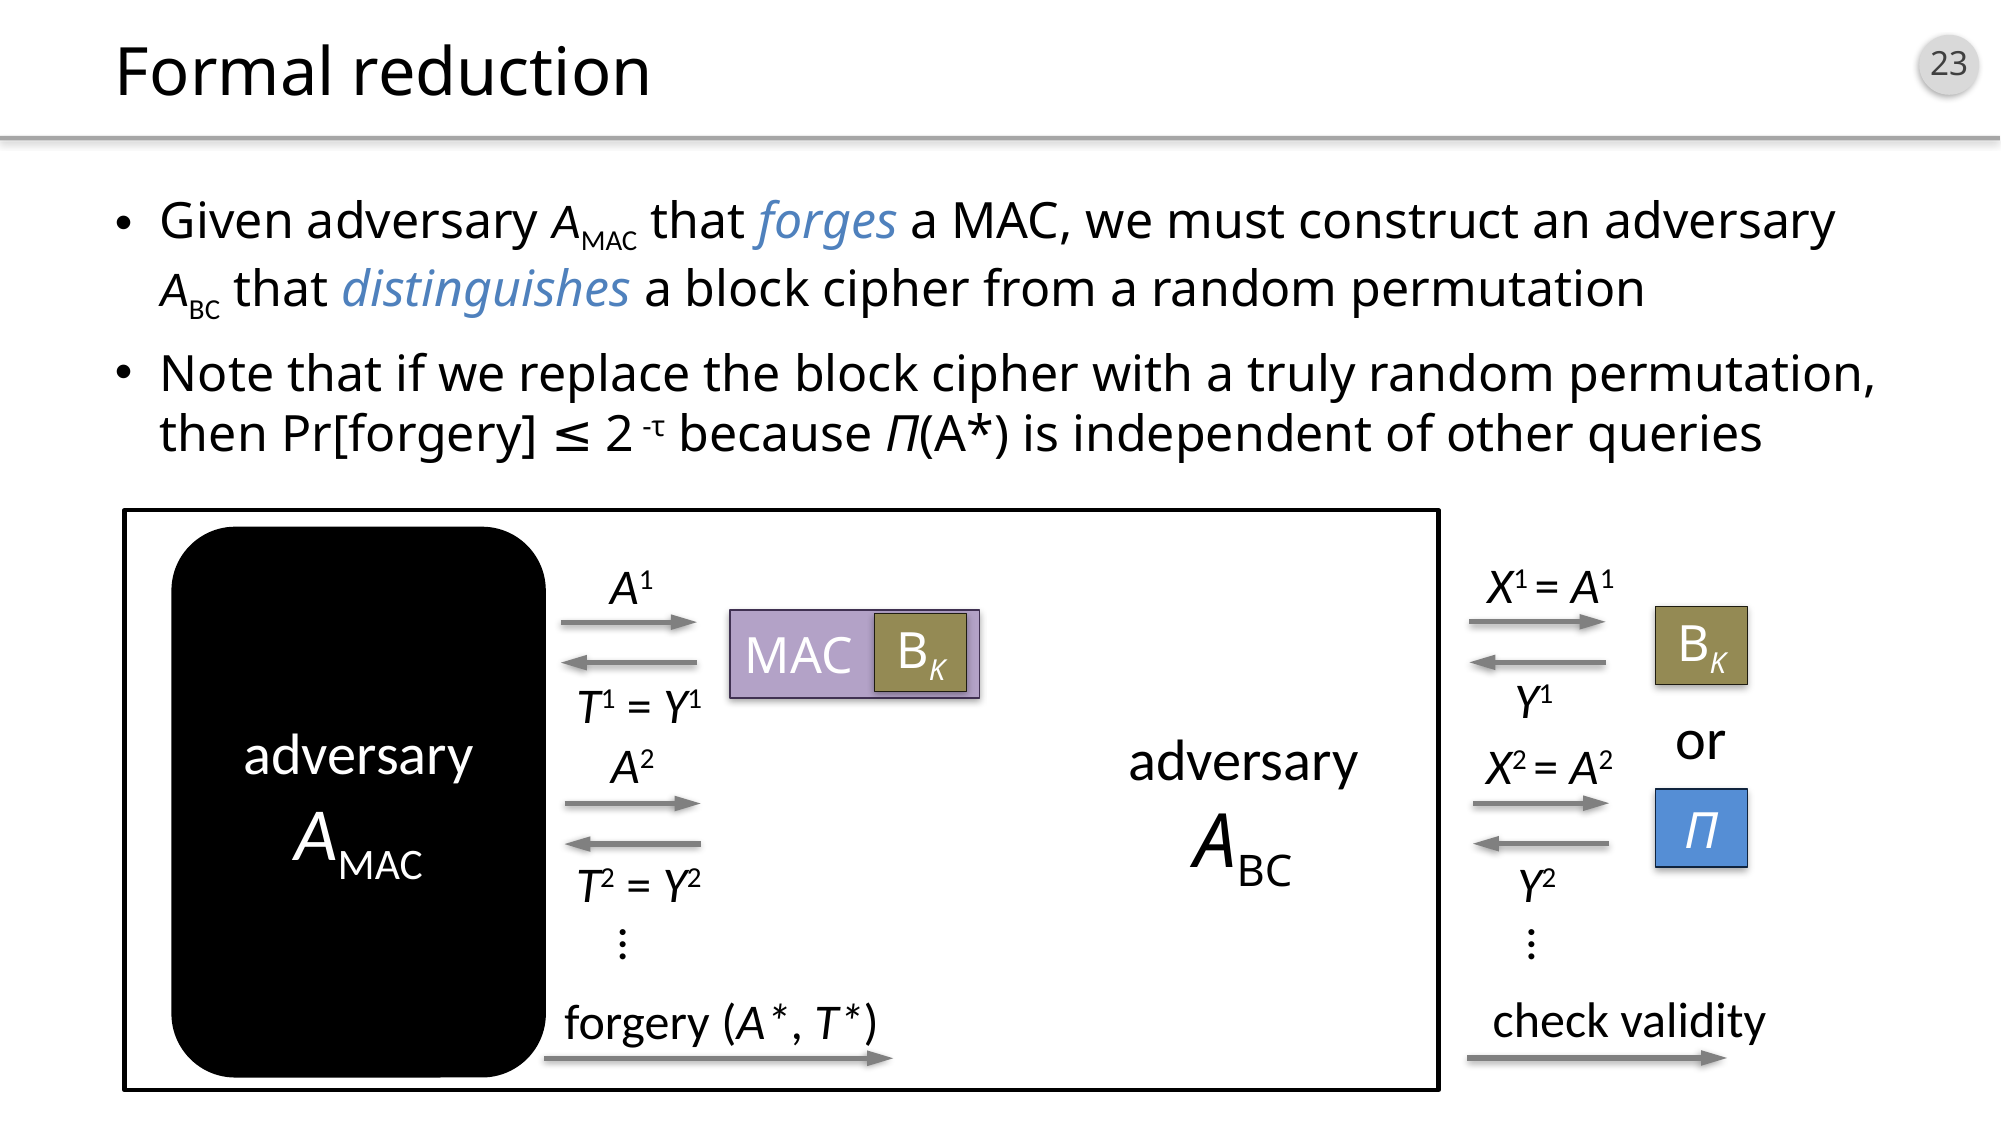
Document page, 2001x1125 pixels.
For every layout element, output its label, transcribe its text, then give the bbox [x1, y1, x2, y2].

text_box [1460, 545, 1642, 622]
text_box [1458, 726, 1641, 804]
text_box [124, 509, 1439, 1091]
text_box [1458, 980, 1801, 1059]
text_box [1469, 660, 1606, 725]
title Formal reduction [99, 24, 1900, 114]
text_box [1655, 606, 1748, 868]
list Given adversary AMAC that forges a MAC, we must construct an adversary ABC that distinguishes a block cipher from a random permutation Note that if we replace the block cipher with a truly random permutation, then Pr[forgery] ≤ 2 -τ because Π(A*) is independent of other queries [99, 180, 1900, 1044]
text_box … [1511, 930, 1587, 978]
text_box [1472, 843, 1610, 922]
